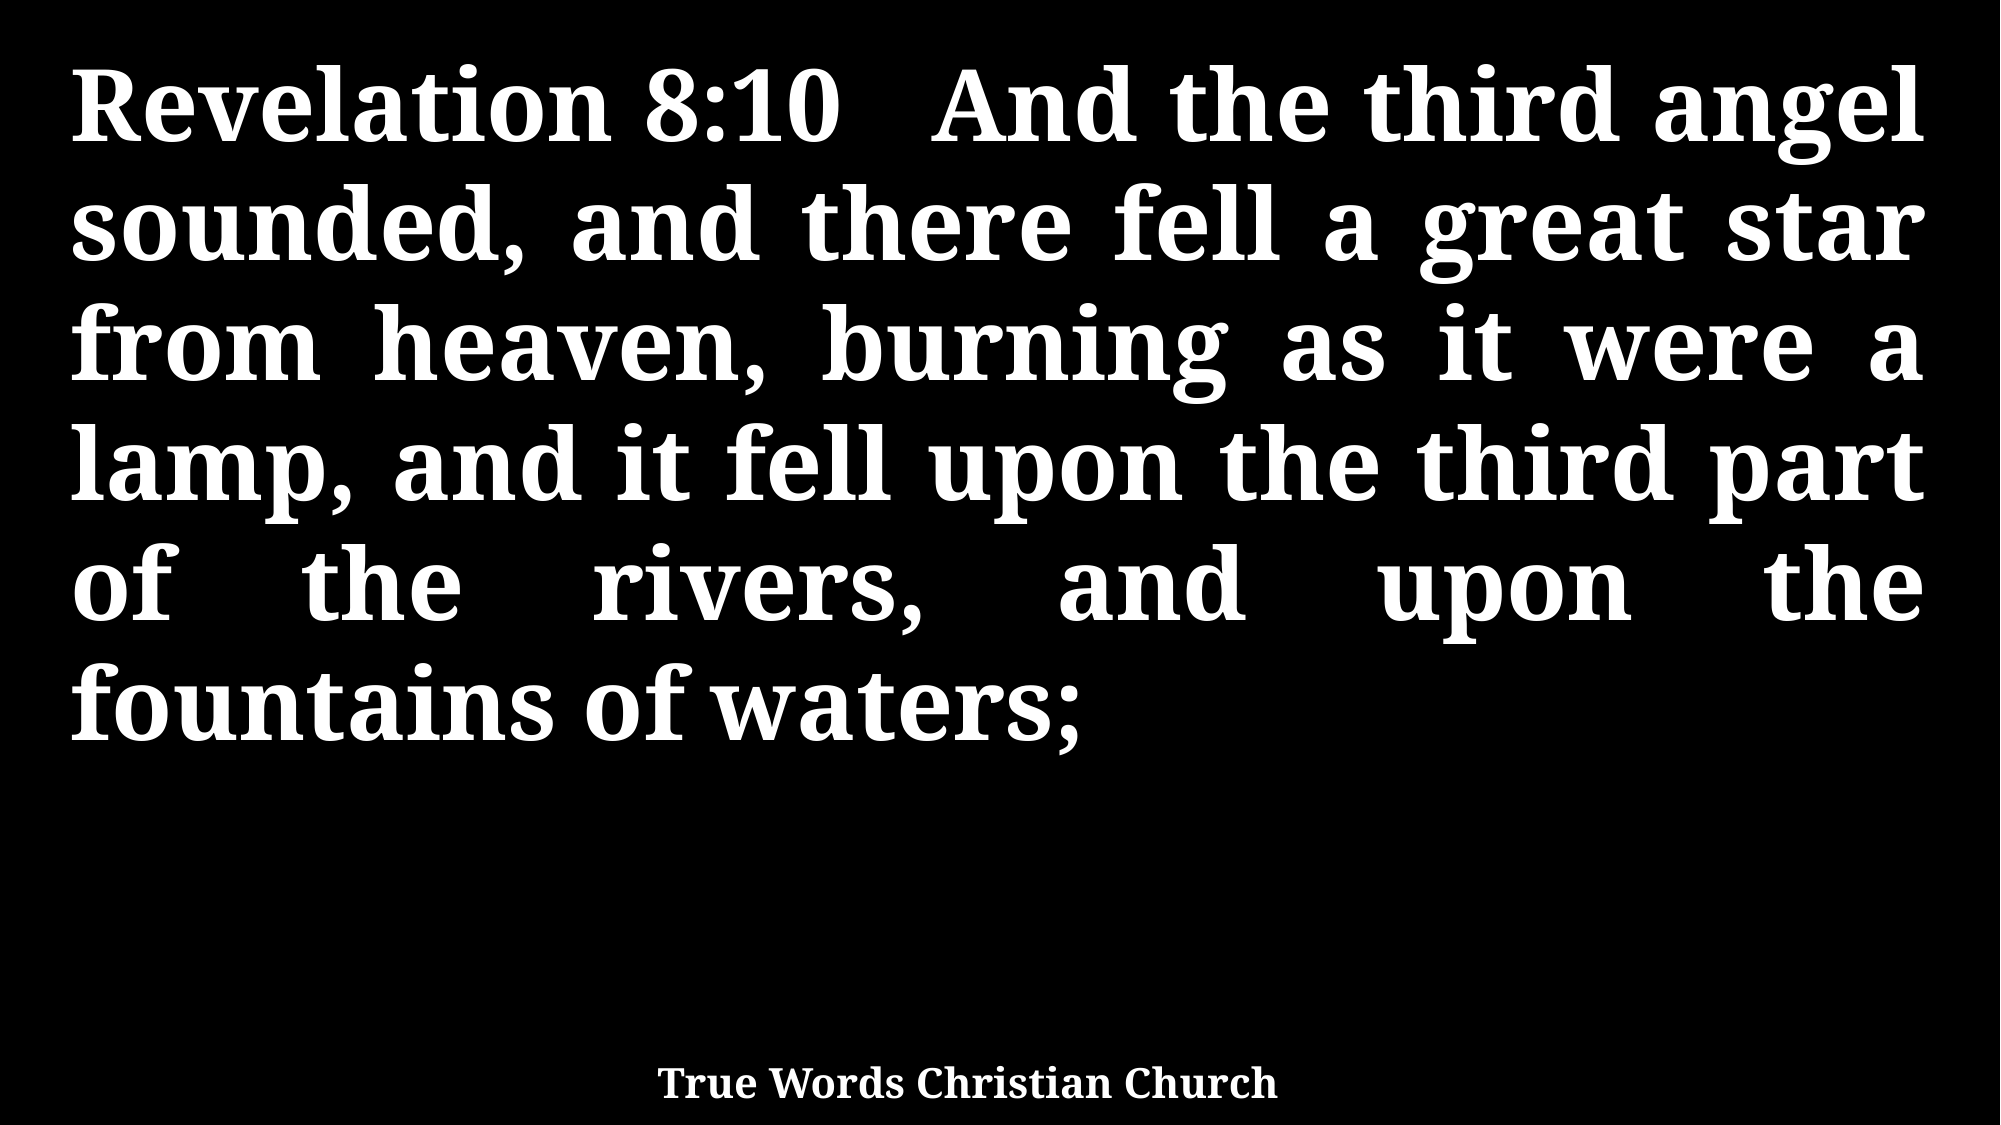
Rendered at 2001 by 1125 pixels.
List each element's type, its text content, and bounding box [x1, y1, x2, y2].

text_box Revelation 8:10 And the third angel sounded, and there fell a great star from heaven, burning as it were a lamp, and it fell upon the third part of the rivers, and upon the fountains of waters; [55, 33, 1944, 768]
text_box True Words Christian Church [642, 1049, 1294, 1114]
